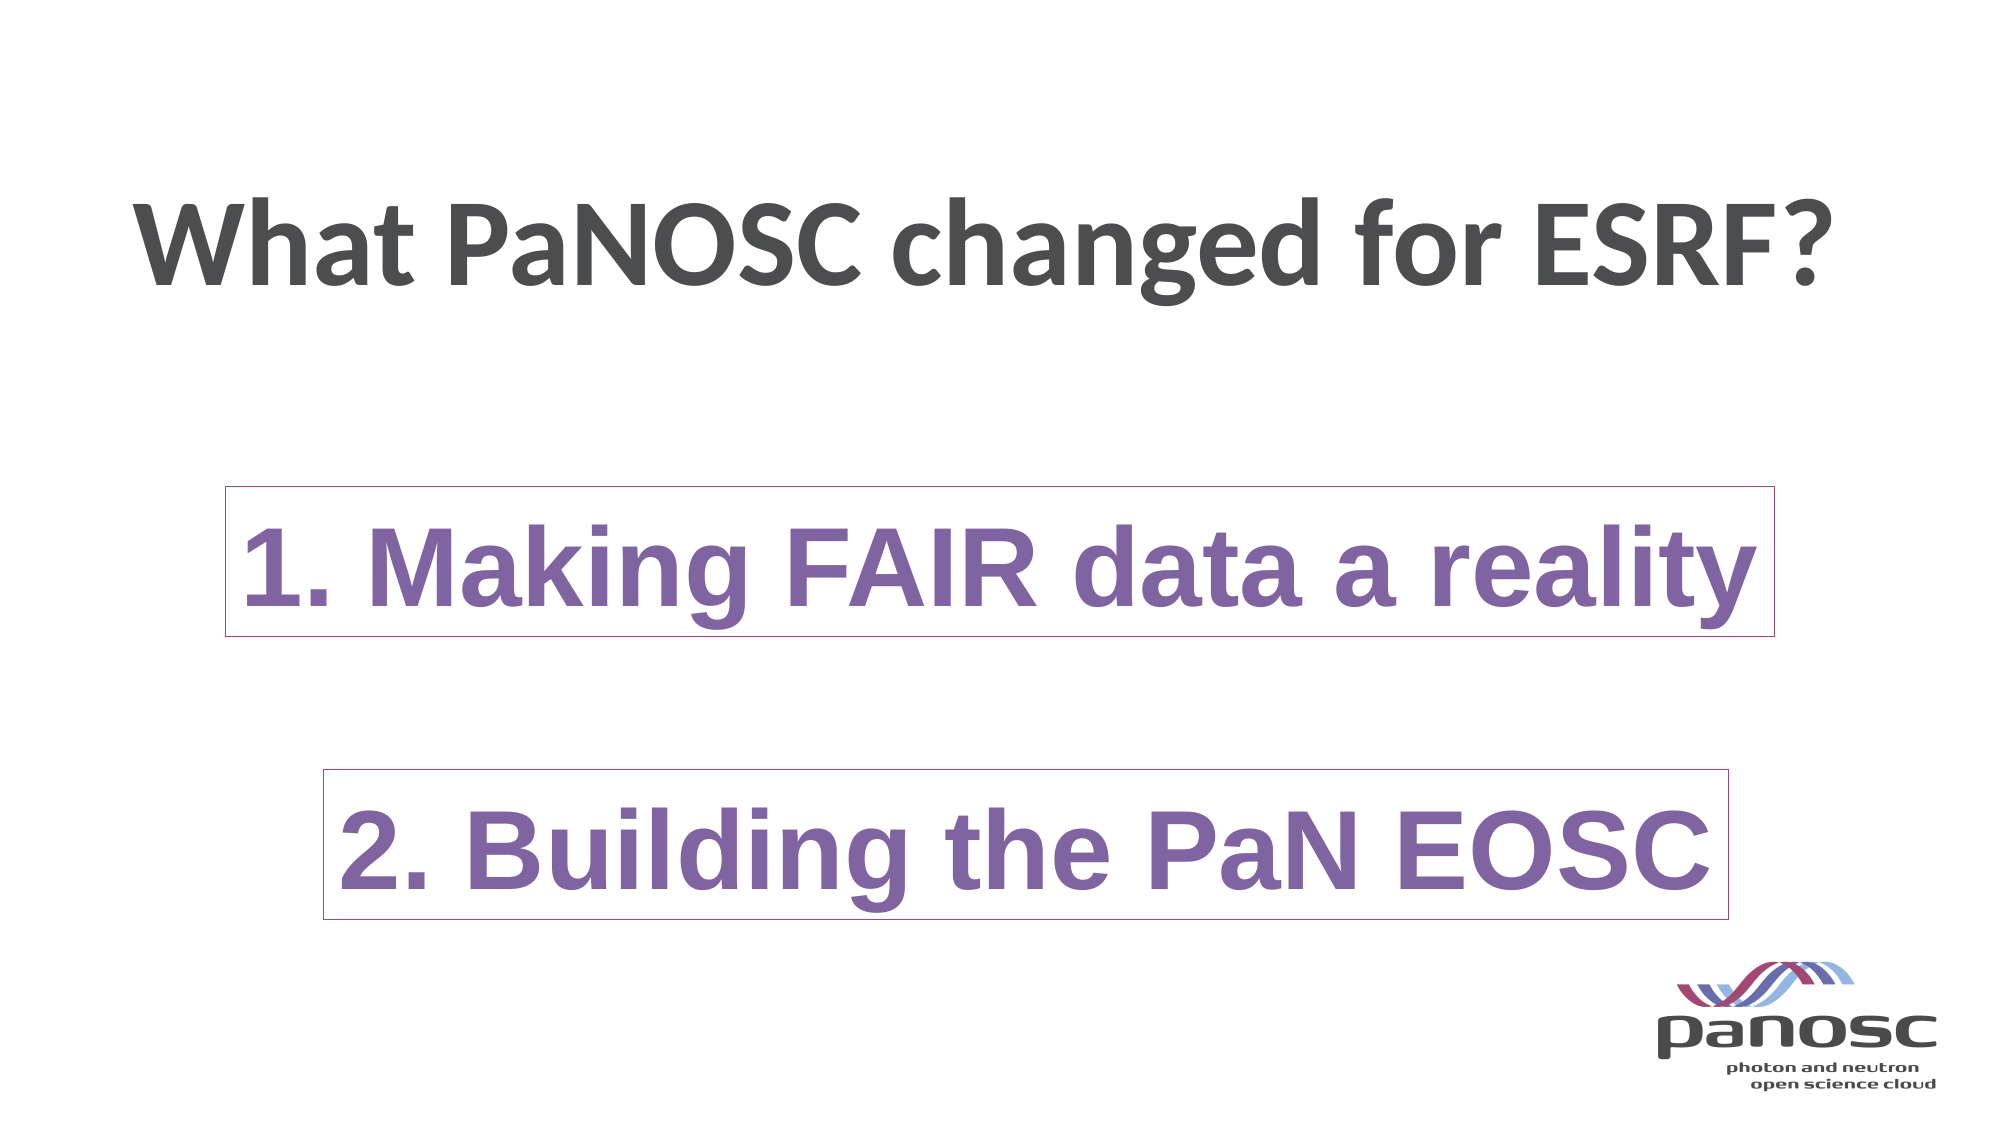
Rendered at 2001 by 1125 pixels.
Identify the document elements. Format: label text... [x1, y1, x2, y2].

text_box 1. Making FAIR data a reality [225, 486, 1775, 637]
text_box 2. Building the PaN EOSC [323, 769, 1729, 920]
title What PaNOSC changed for ESRF? [132, 23, 1920, 448]
picture [1648, 952, 1945, 1106]
